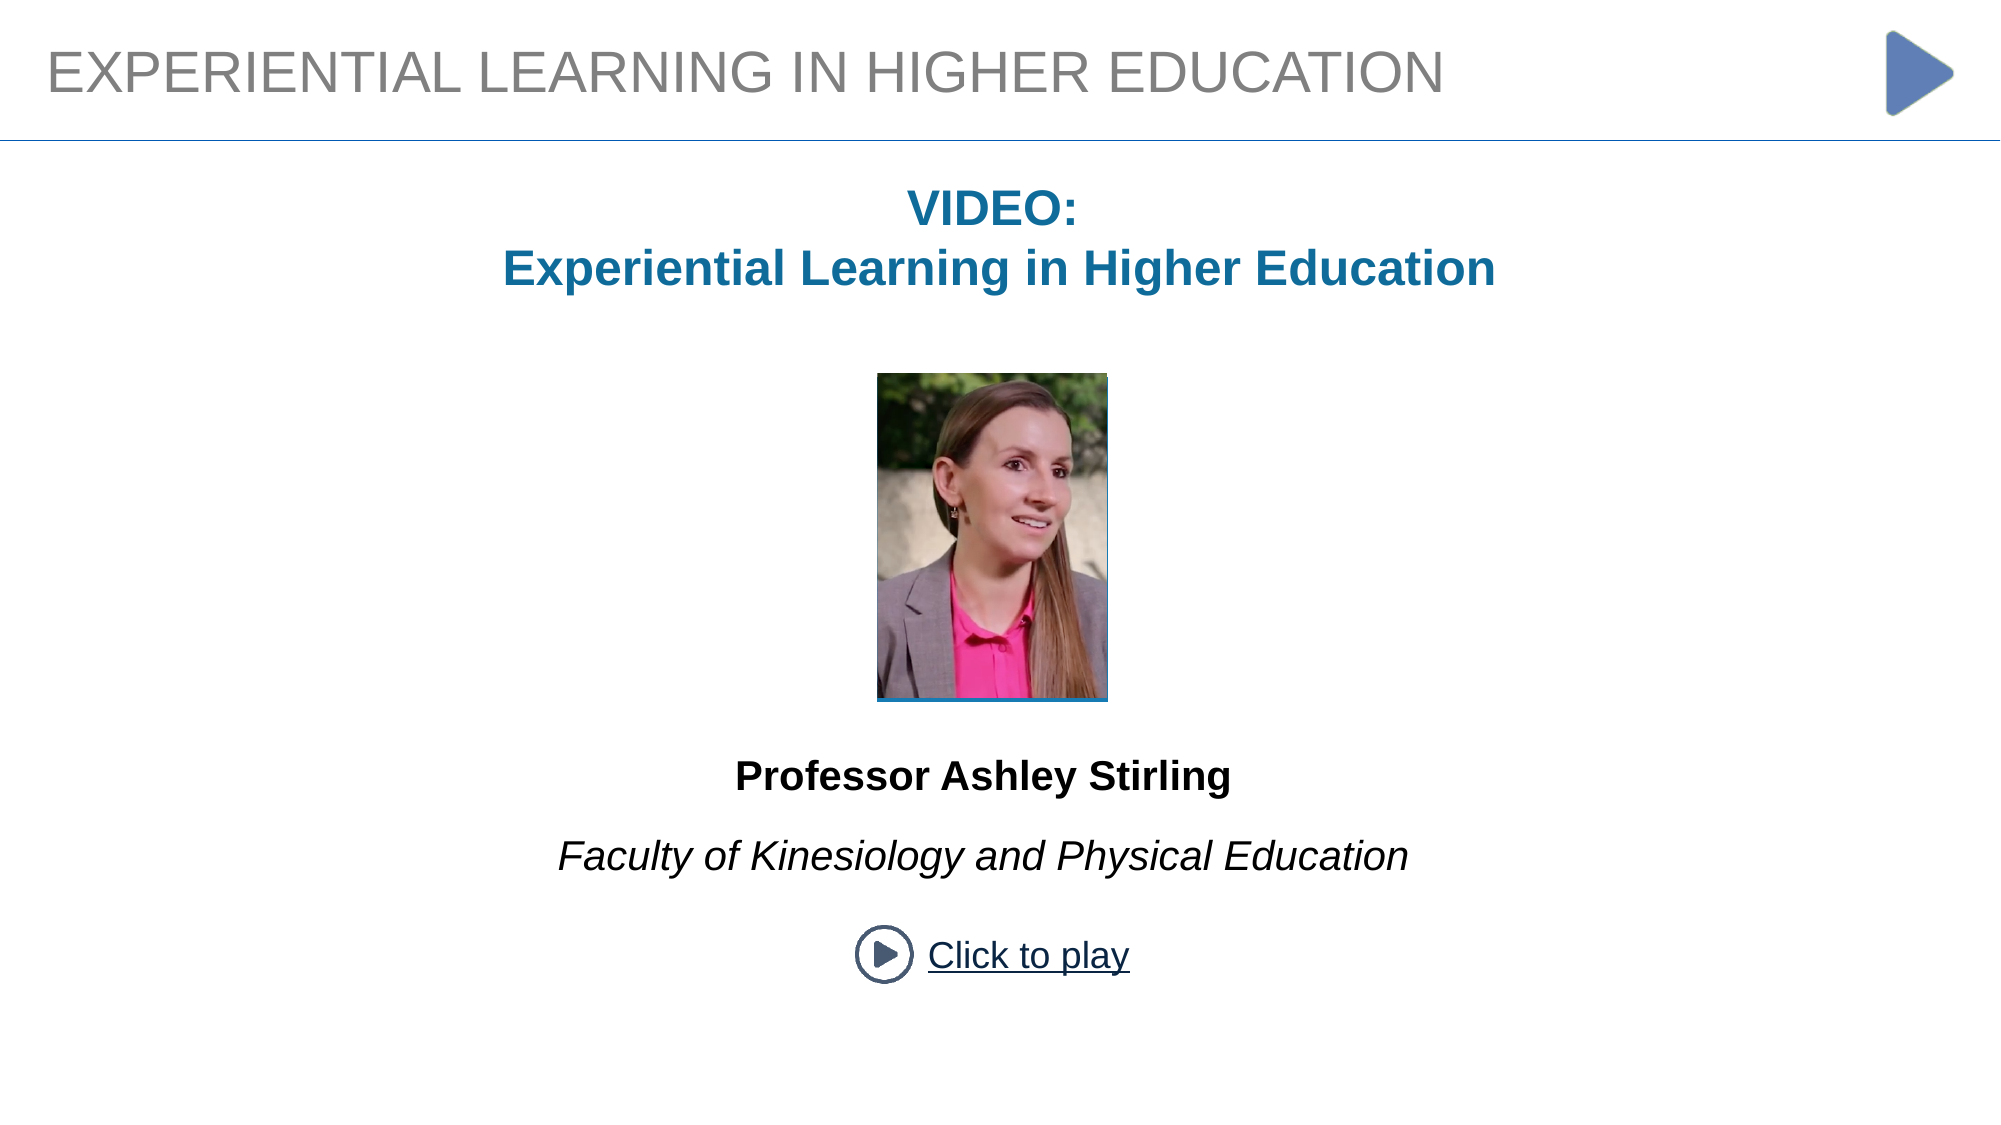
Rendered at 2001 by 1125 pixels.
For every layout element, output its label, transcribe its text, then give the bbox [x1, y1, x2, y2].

list VIDEO: Experiential Learning in Higher Education [137, 140, 1863, 331]
title EXPERIENTIAL LEARNING IN HIGHER EDUCATION [31, 43, 1855, 105]
picture [877, 373, 1108, 698]
picture [1855, 9, 1985, 138]
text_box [833, 903, 1152, 1005]
list Professor Ashley Stirling Faculty of Kinesiology and Physical Education [412, 751, 1555, 1043]
